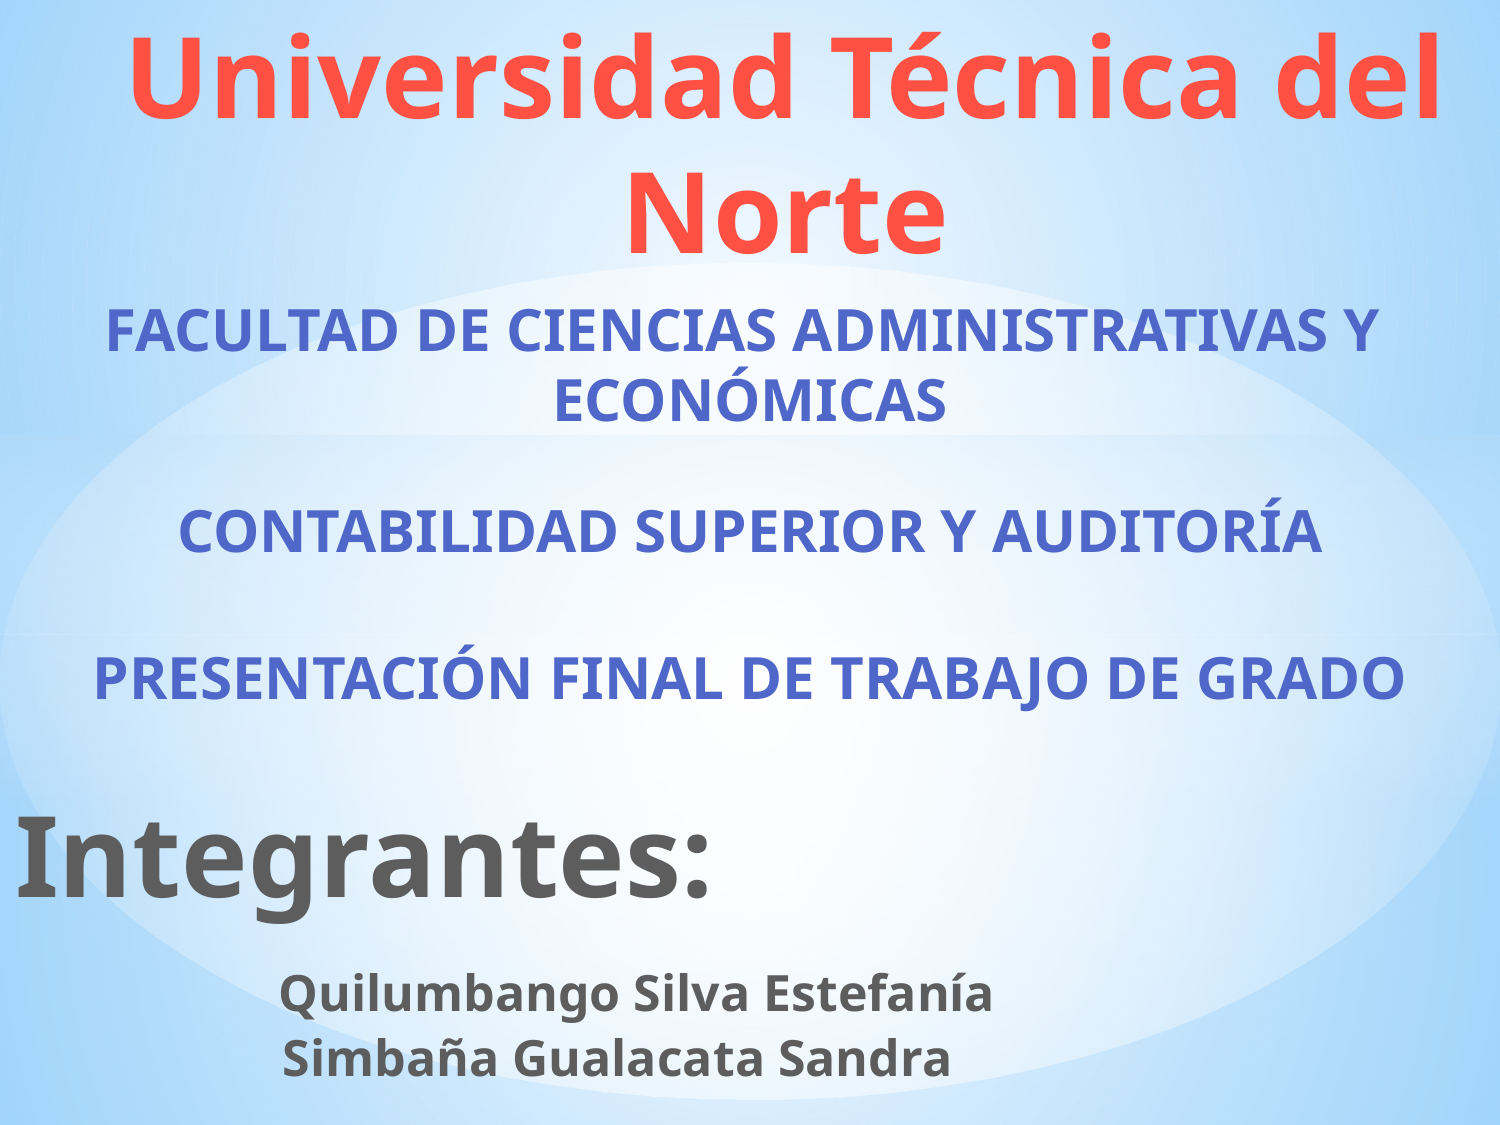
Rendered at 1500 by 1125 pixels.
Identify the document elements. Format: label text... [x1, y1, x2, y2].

text_box Universidad Técnica del Norte [0, 0, 1500, 284]
text_box Facultad de Ciencias Administrativas y Económicas [0, 286, 1500, 442]
text_box Presentación Final de Trabajo de Grado [77, 633, 1423, 719]
text_box Quilumbango Silva Estefanía Simbaña Gualacata Sandra [224, 928, 1024, 1094]
text_box Contabilidad Superior y Auditoría [162, 486, 1338, 572]
text_box Integrantes: [0, 777, 729, 928]
